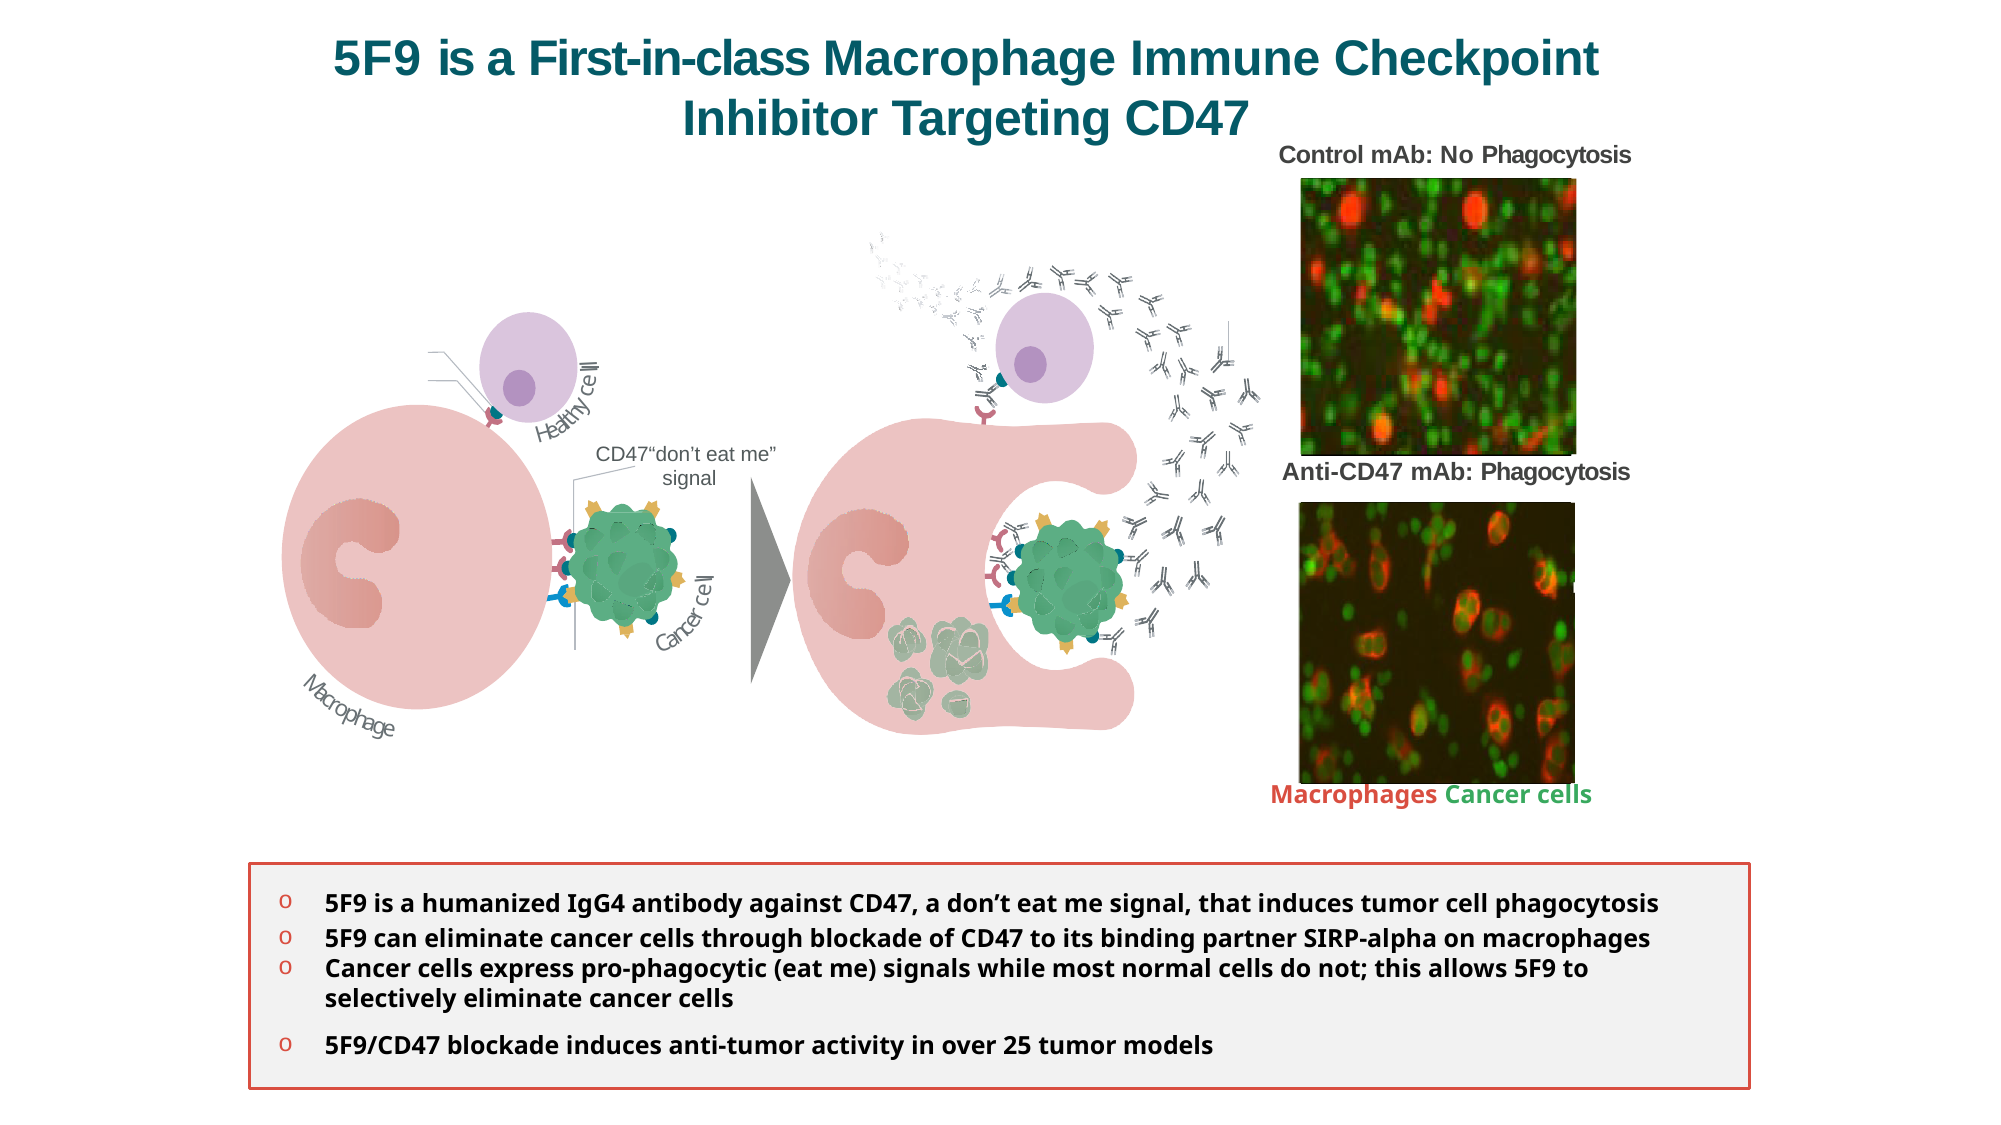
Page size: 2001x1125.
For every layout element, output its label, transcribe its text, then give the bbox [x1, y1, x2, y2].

text_box [1298, 502, 1575, 784]
text_box Control mAb: No Phagocytosis [1276, 138, 1700, 169]
text_box [1300, 178, 1577, 456]
text_box Anti-CD47 mAb: Phagocytosis [1279, 455, 1698, 486]
text_box [249, 863, 1750, 1089]
text_box 5F9 is a humanized IgG4 antibody against CD47, a don’t eat me signal, that induces tumor cell phagocytosis 5F9 can eliminate cancer cells through blockade of CD47 to its binding partner SIRP-alpha on macrophages Cancer cells express pro-phagocytic (eat me) signals while most normal cells do not; this allows 5F9 to selectively eliminate cancer cells 5F9/CD47 blockade induces anti-tumor activity in over 25 tumor models [275, 884, 1698, 1060]
text_box Macrophages Cancer cells [1085, 748, 1593, 809]
title 5F9 is a First-in-class Macrophage Immune Checkpoint Inhibitor Targeting CD47 [295, 25, 1635, 147]
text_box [281, 230, 1261, 744]
